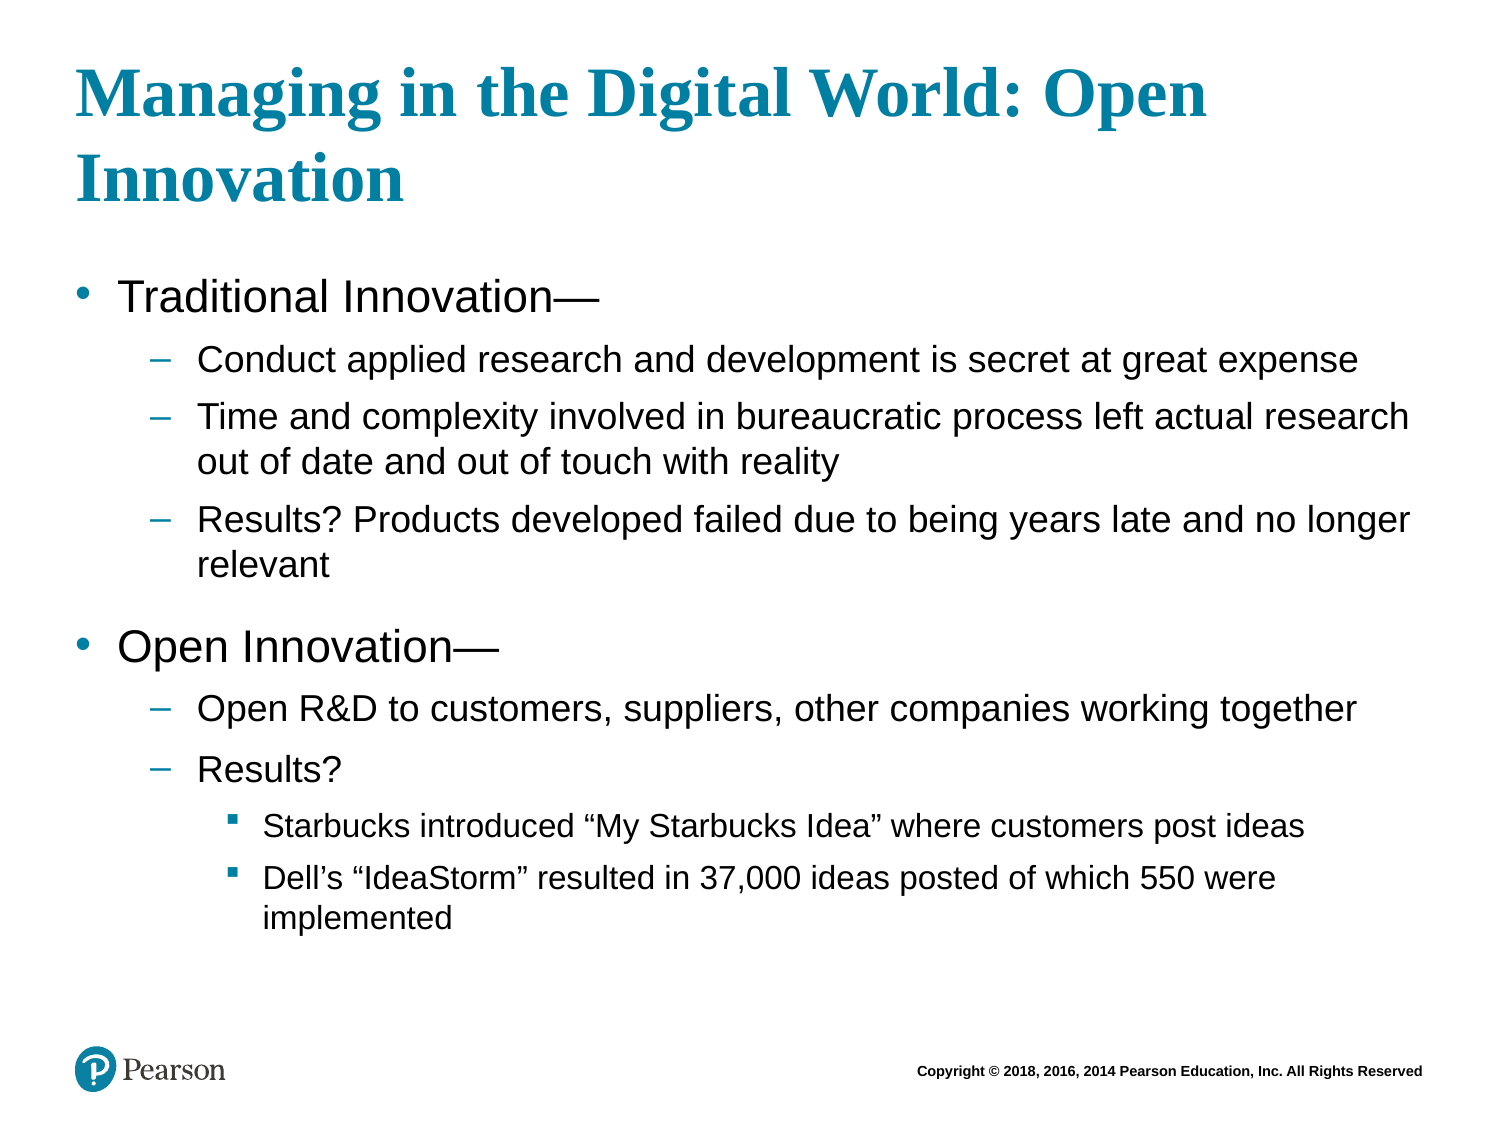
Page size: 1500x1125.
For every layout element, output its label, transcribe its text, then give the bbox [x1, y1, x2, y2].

title Managing in the Digital World: Open Innovation [75, 35, 1425, 216]
list Traditional Innovation— Conduct applied research and development is secret at great expense Time and complexity involved in bureaucratic process left actual research out of date and out of touch with reality Results? Products developed failed due to being years late and no longer relevant Open Innovation— Open R&D to customers, suppliers, other companies working together Results? Starbucks introduced “My Starbucks Idea” where customers post ideas Dell’s “IdeaStorm” resulted in 37,000 ideas posted of which 550 were implemented [75, 262, 1425, 1005]
